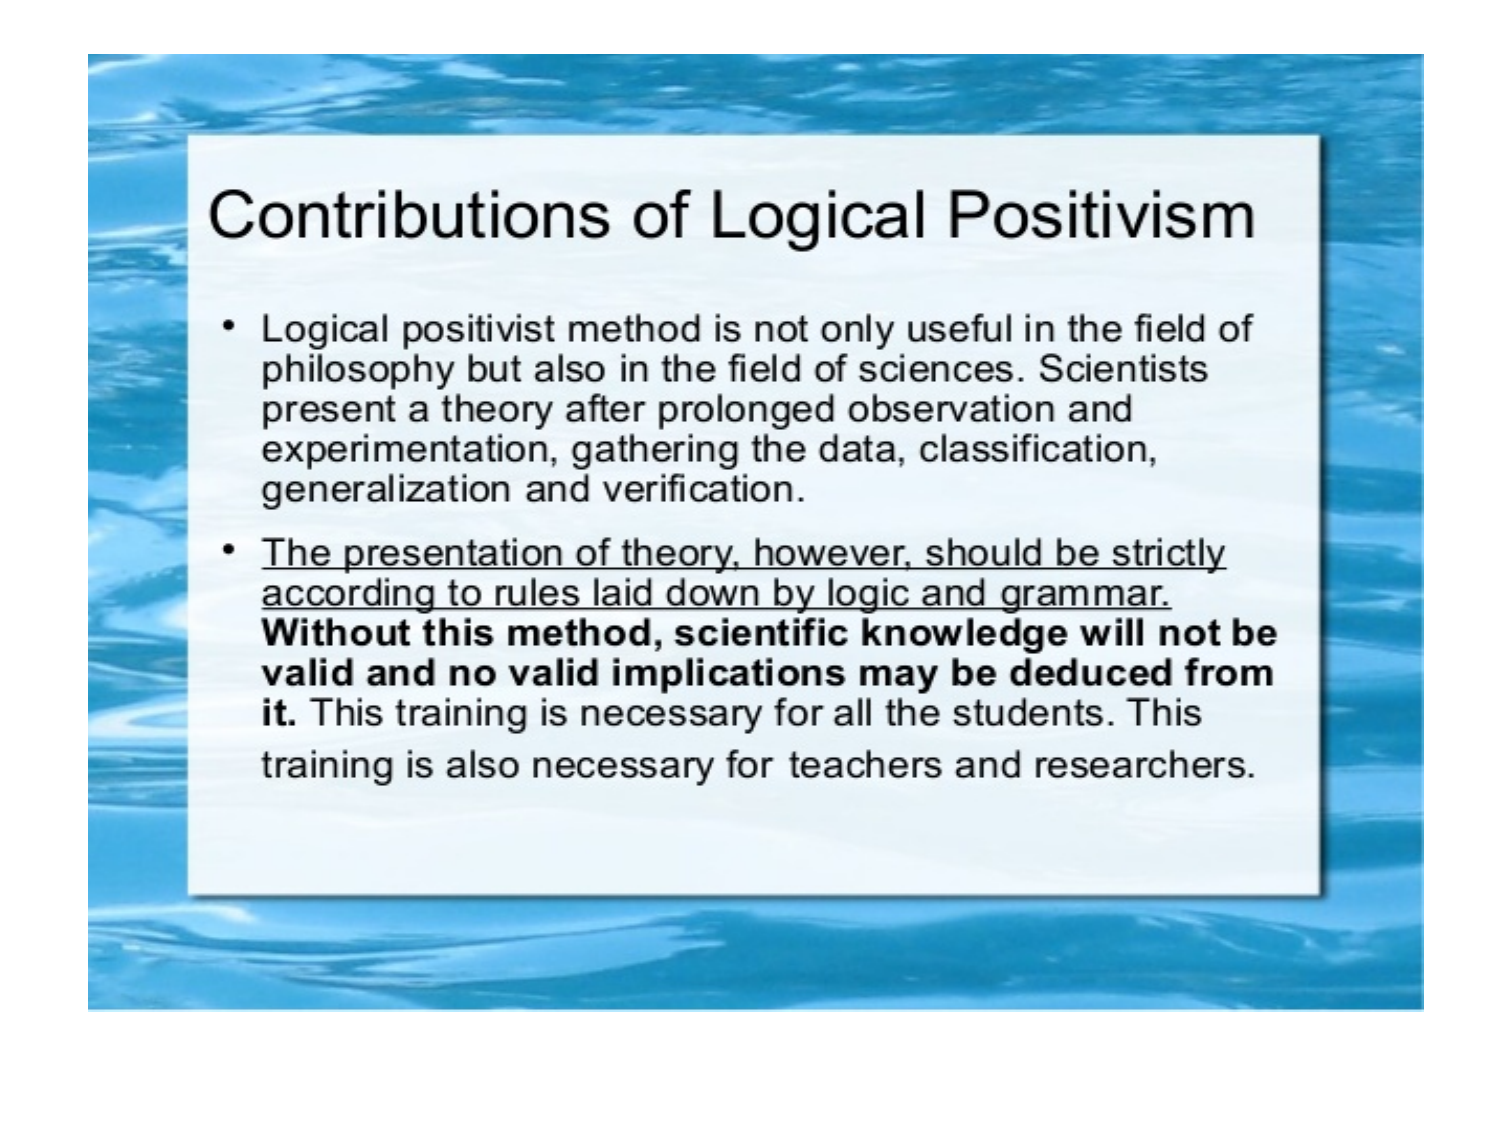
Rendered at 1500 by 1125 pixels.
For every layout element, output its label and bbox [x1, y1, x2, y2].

picture [88, 54, 1424, 1012]
